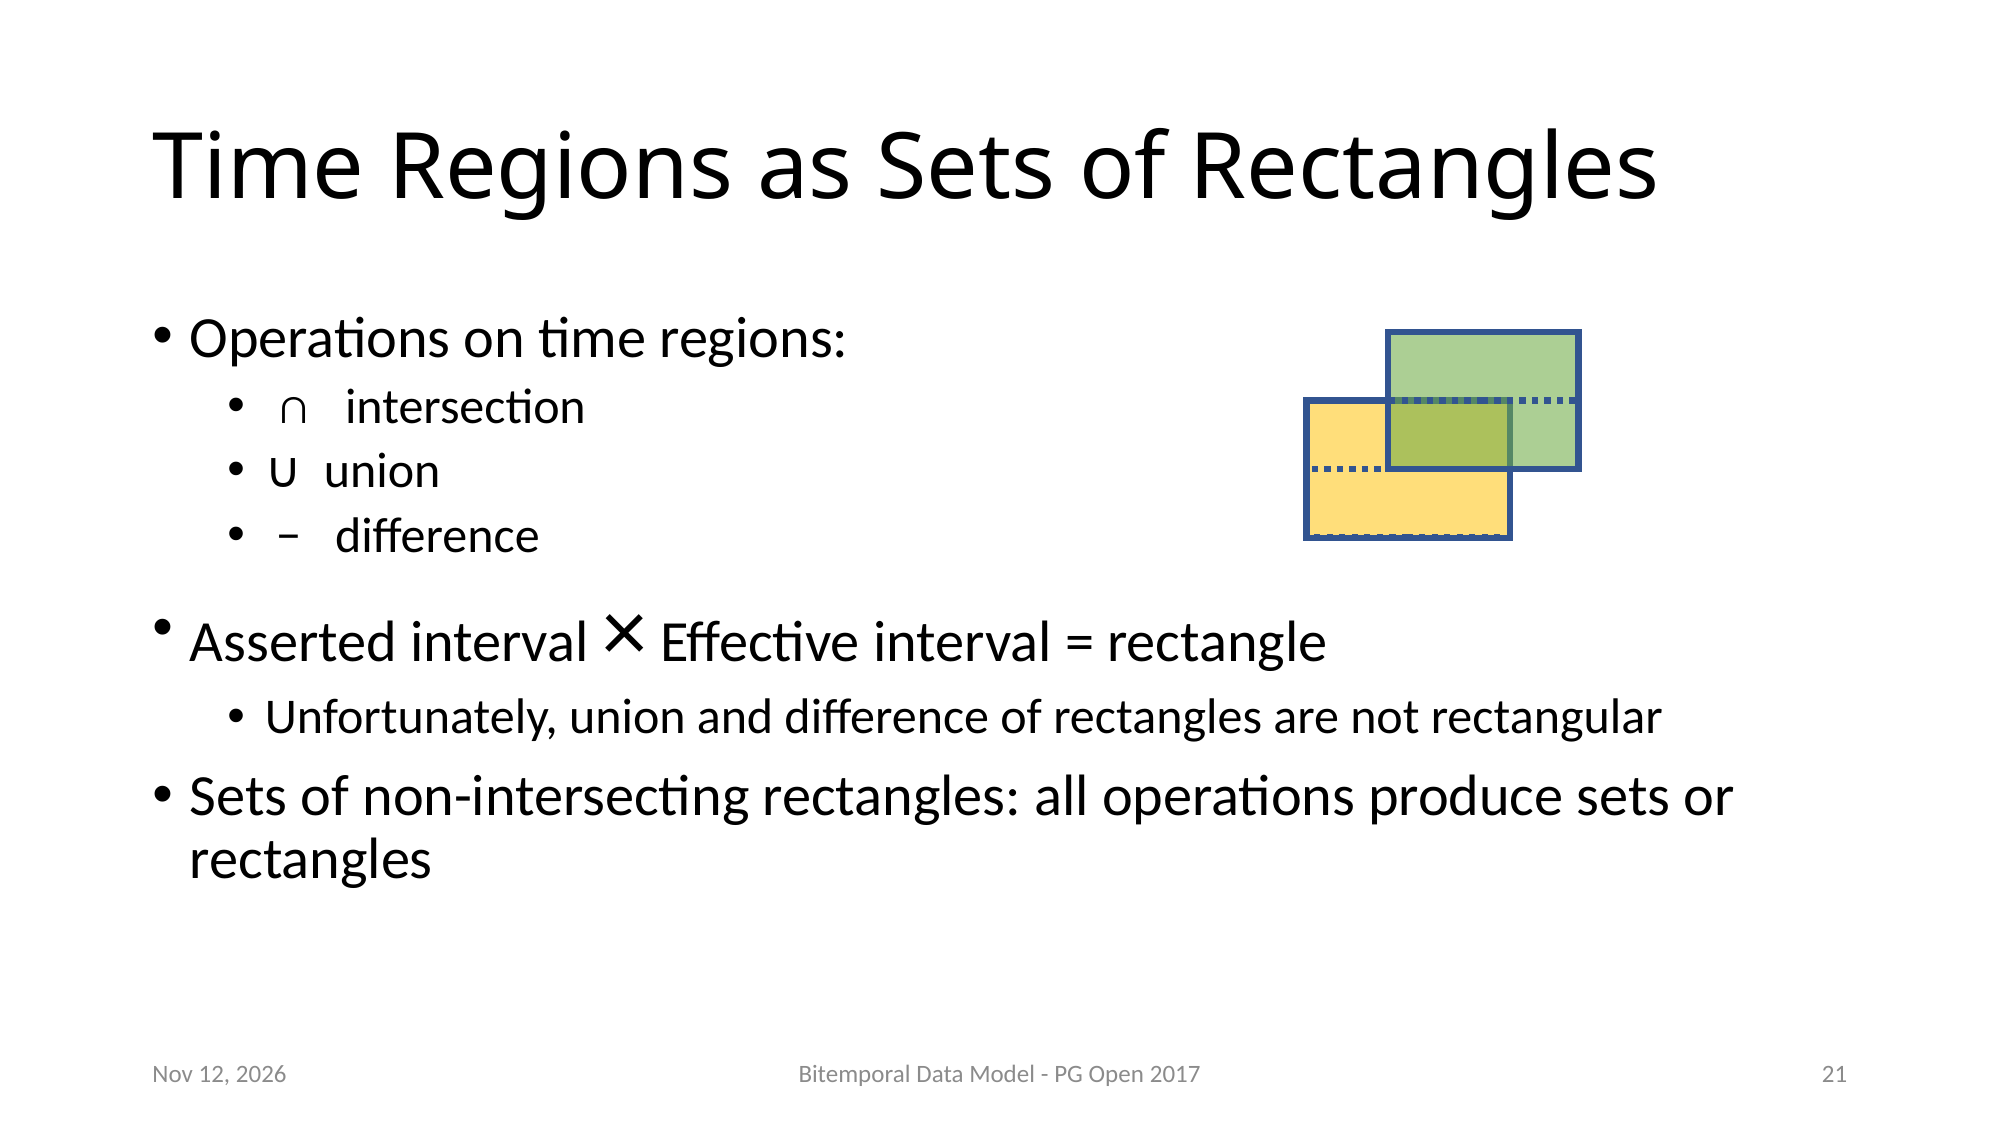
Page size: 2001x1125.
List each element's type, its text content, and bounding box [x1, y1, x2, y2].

text_box [1305, 399, 1387, 469]
footer Bitemporal Data Model - PG Open 2017 [662, 1042, 1338, 1103]
text_box [1387, 331, 1580, 401]
list Operations on time regions: ∩ intersection ∪ union − difference Asserted interval × Effective interval = rectangle Unfortunately, union and difference of rectangles are not rectangular Sets of non-intersecting rectangles: all operations produce sets or rectangles [137, 299, 1863, 1014]
text_box [1387, 401, 1580, 470]
text_box [1305, 468, 1511, 538]
title Time Regions as Sets of Rectangles [137, 59, 1863, 278]
slide_number Sep-17 [137, 1042, 588, 1103]
slide_number 21 [1412, 1042, 1863, 1103]
